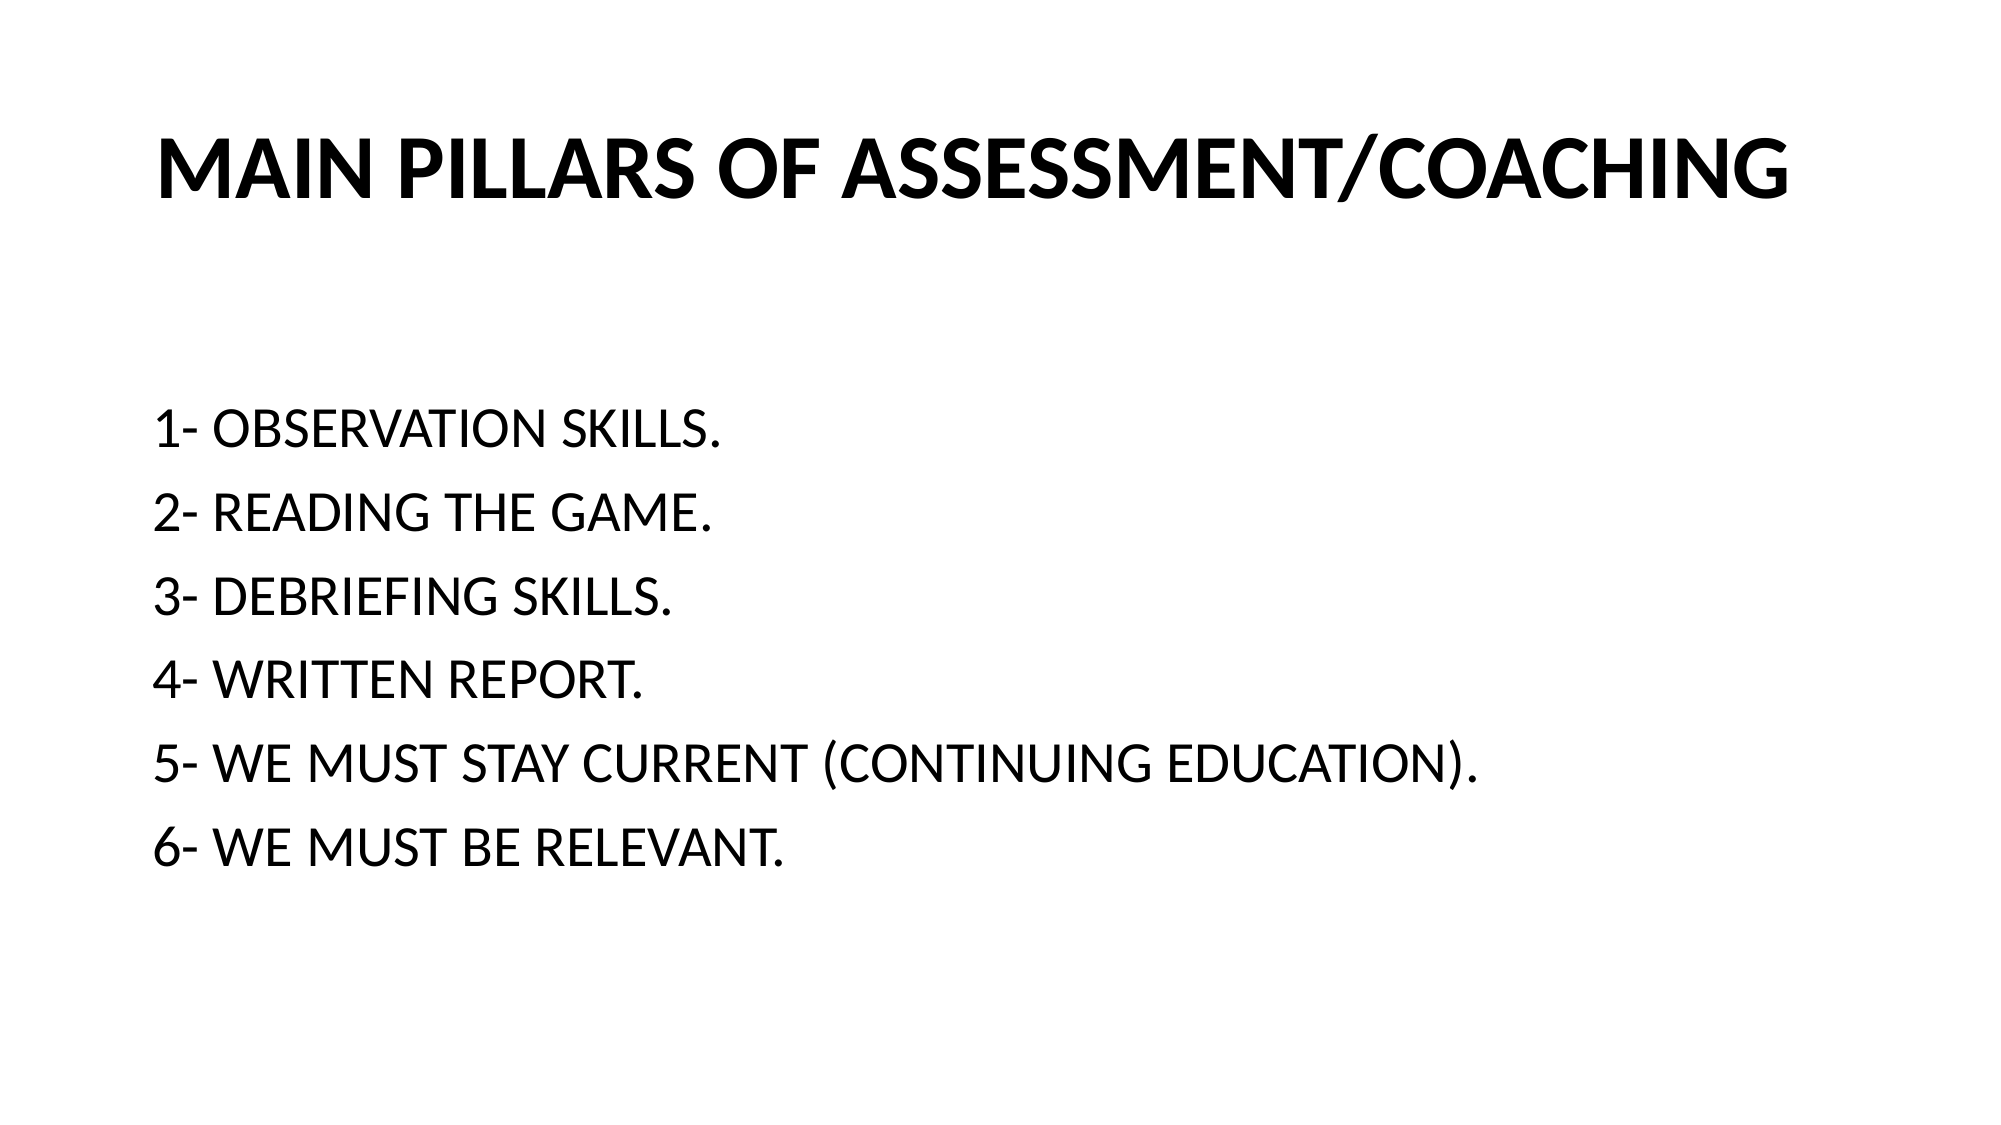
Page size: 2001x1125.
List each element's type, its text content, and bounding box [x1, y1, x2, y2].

list 1- OBSERVATION SKILLS. 2- READING THE GAME. 3- DEBRIEFING SKILLS. 4- WRITTEN REPORT. 5- WE MUST STAY CURRENT (CONTINUING EDUCATION). 6- WE MUST BE RELEVANT. [137, 299, 1863, 1014]
title MAIN PILLARS OF ASSESSMENT/COACHING [140, 59, 1866, 278]
